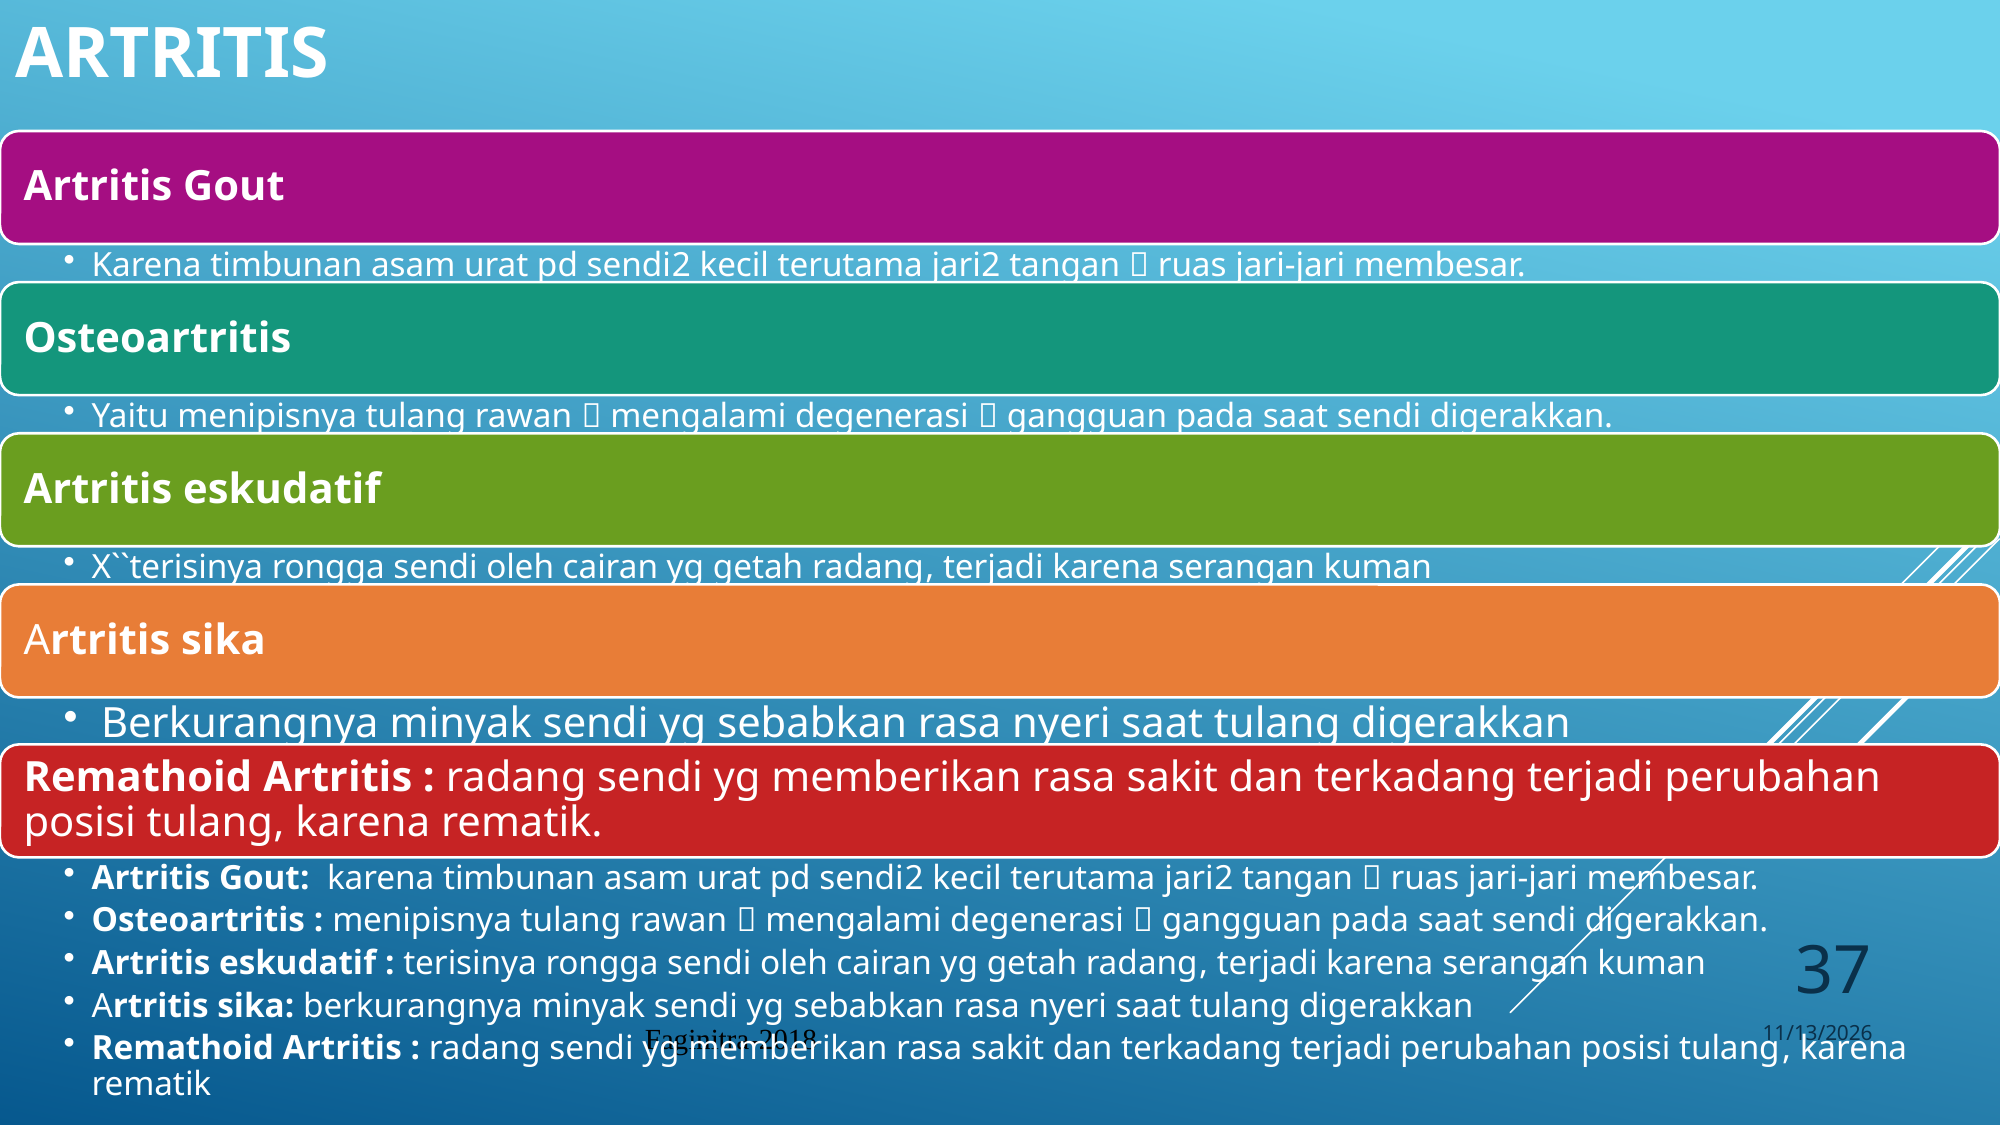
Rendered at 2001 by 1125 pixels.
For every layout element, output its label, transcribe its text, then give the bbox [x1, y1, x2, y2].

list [0, 130, 2000, 1088]
title Artritis [0, 0, 2000, 99]
